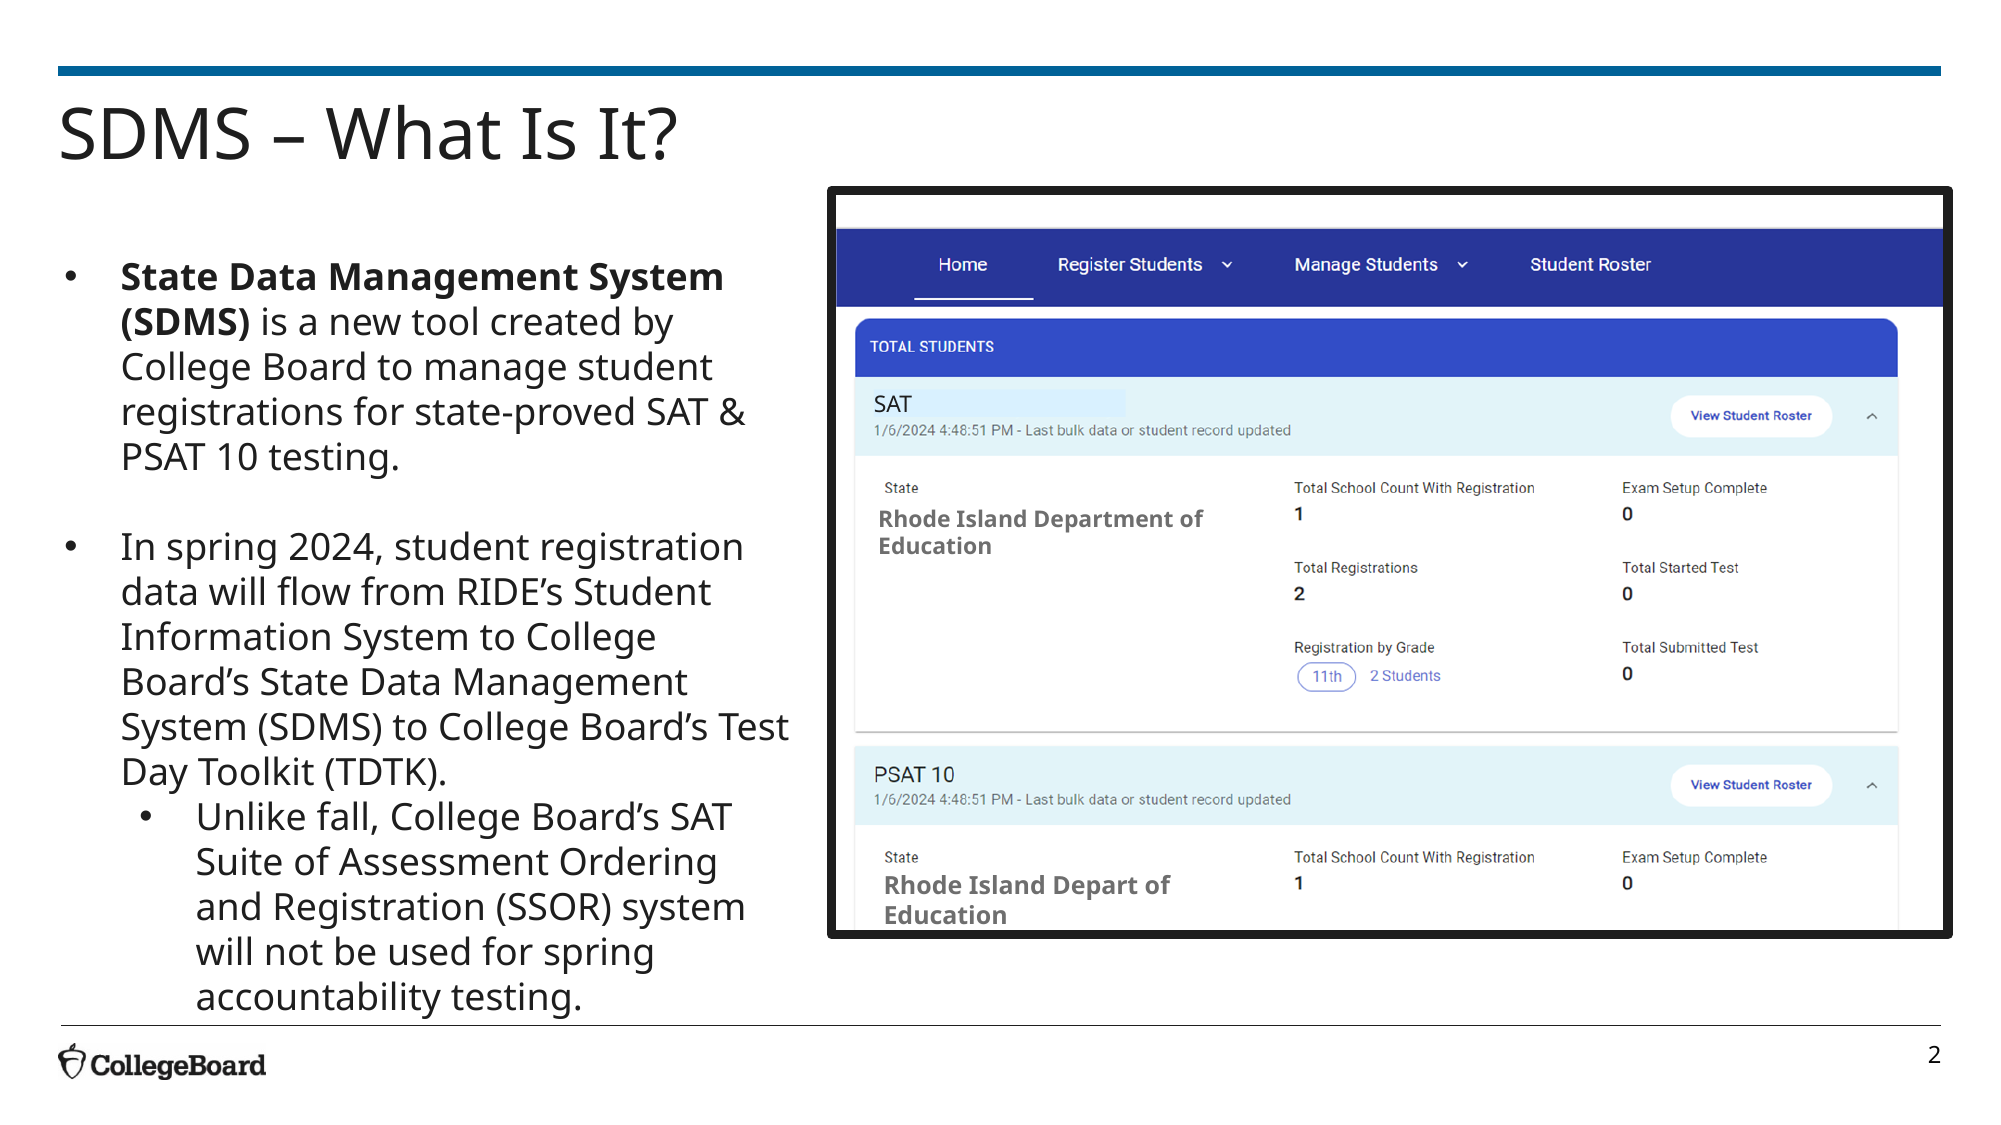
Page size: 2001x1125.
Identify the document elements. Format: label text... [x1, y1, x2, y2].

picture [58, 1074, 266, 1080]
title SDMS – What Is It? [58, 88, 1911, 157]
text_box State Data Management System (SDMS) is a new tool created by College Board to manage student registrations for state-proved SAT & PSAT 10 testing. In spring 2024, student registration data will flow from RIDE’s Student Information System to College Board’s State Data Management System (SDMS) to College Board’s Test Day Toolkit (TDTK). Unlike fall, College Board’s SAT Suite of Assessment Ordering and Registration (SSOR) system will not be used for spring accountability testing. [58, 246, 799, 1074]
picture [836, 194, 1944, 931]
